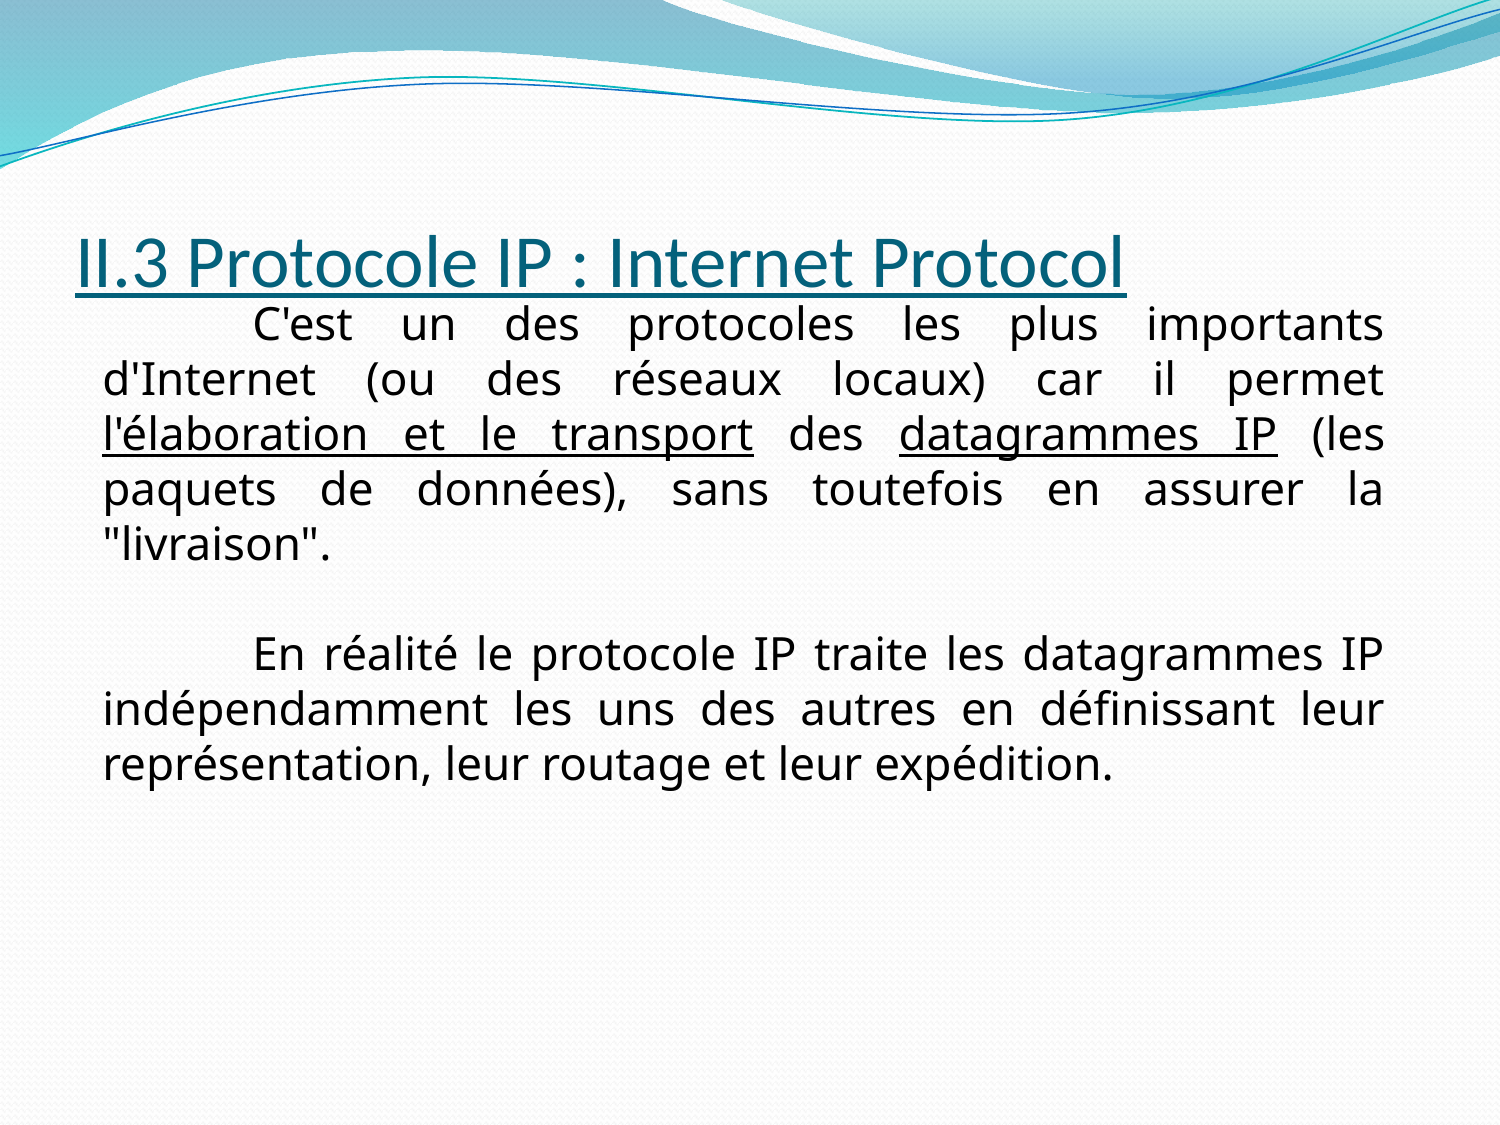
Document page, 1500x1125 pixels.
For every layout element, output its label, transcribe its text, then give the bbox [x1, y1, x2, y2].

title II.3 Protocole IP : Internet Protocol [75, 115, 1438, 303]
text_box C'est un des protocoles les plus importants d'Internet (ou des réseaux locaux) car il permet l'élaboration et le transport des datagrammes IP (les paquets de données), sans toutefois en assurer la "livraison". En réalité le protocole IP traite les datagrammes IP indépendamment les uns des autres en définissant leur représentation, leur routage et leur expédition. [87, 287, 1400, 798]
